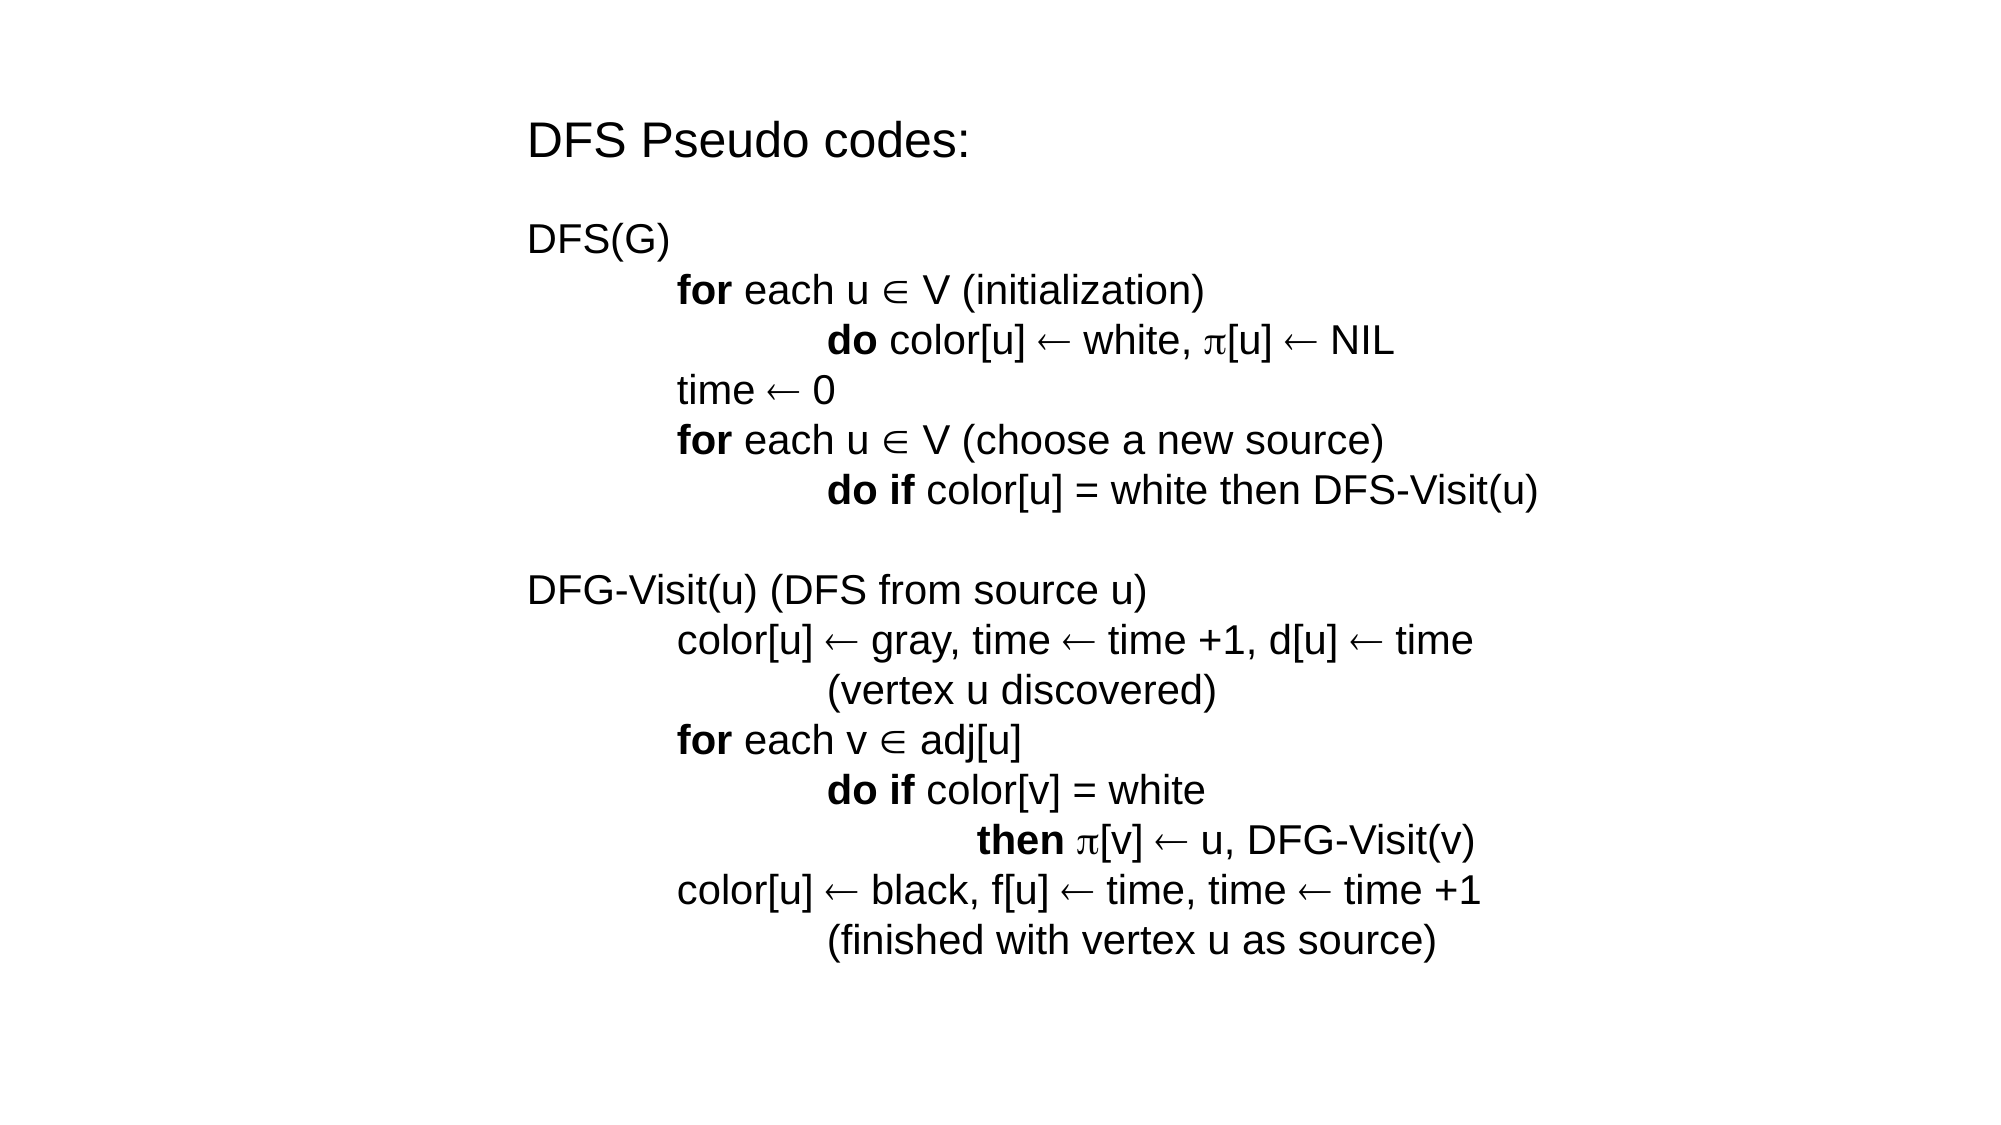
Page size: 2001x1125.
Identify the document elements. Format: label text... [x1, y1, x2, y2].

text_box DFS Pseudo codes: DFS(G) for each u  V (initialization) do color[u]  white, p[u]  NIL time  0 for each u  V (choose a new source) do if color[u] = white then DFS-Visit(u) DFG-Visit(u) (DFS from source u) color[u]  gray, time  time +1, d[u]  time (vertex u discovered) for each v  adj[u] do if color[v] = white then p[v]  u, DFG-Visit(v) color[u]  black, f[u]  time, time  time +1 (finished with vertex u as source) [512, 99, 1555, 970]
